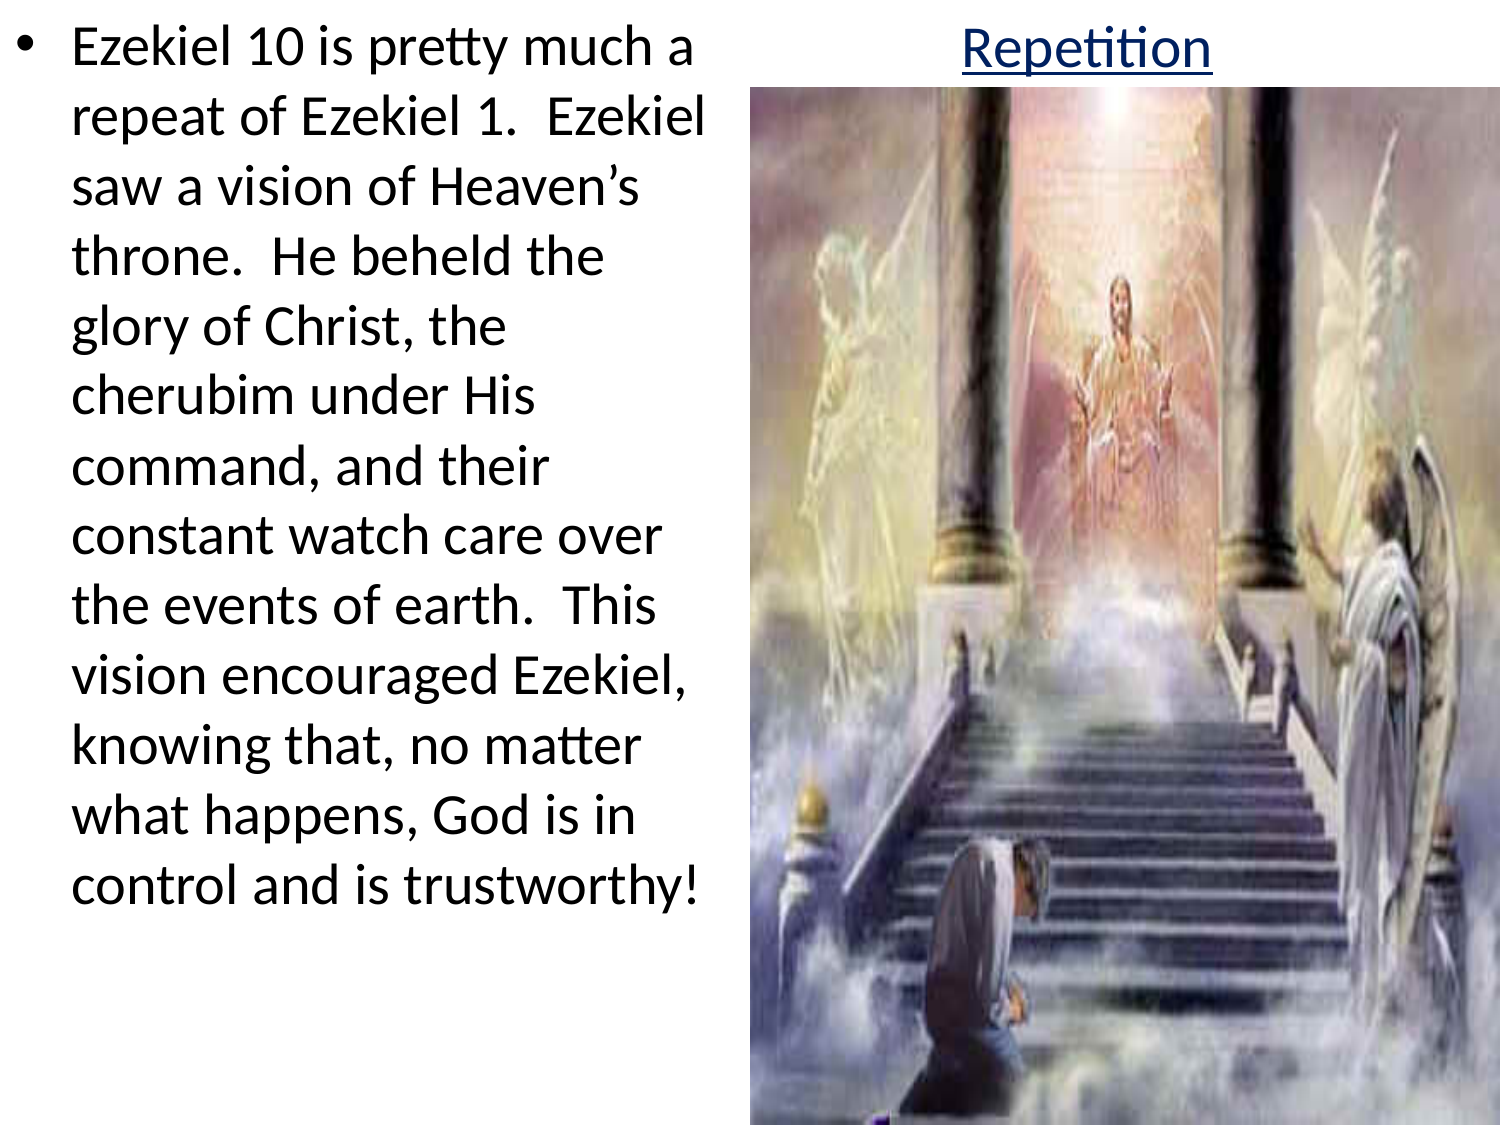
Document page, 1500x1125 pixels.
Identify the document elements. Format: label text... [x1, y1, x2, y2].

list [749, 87, 1500, 1125]
list Ezekiel 10 is pretty much a repeat of Ezekiel 1. Ezekiel saw a vision of Heaven’s throne. He beheld the glory of Christ, the cherubim under His command, and their constant watch care over the events of earth. This vision encouraged Ezekiel, knowing that, no matter what happens, God is in control and is trustworthy! [0, 0, 738, 1125]
title Repetition [750, 0, 1425, 85]
